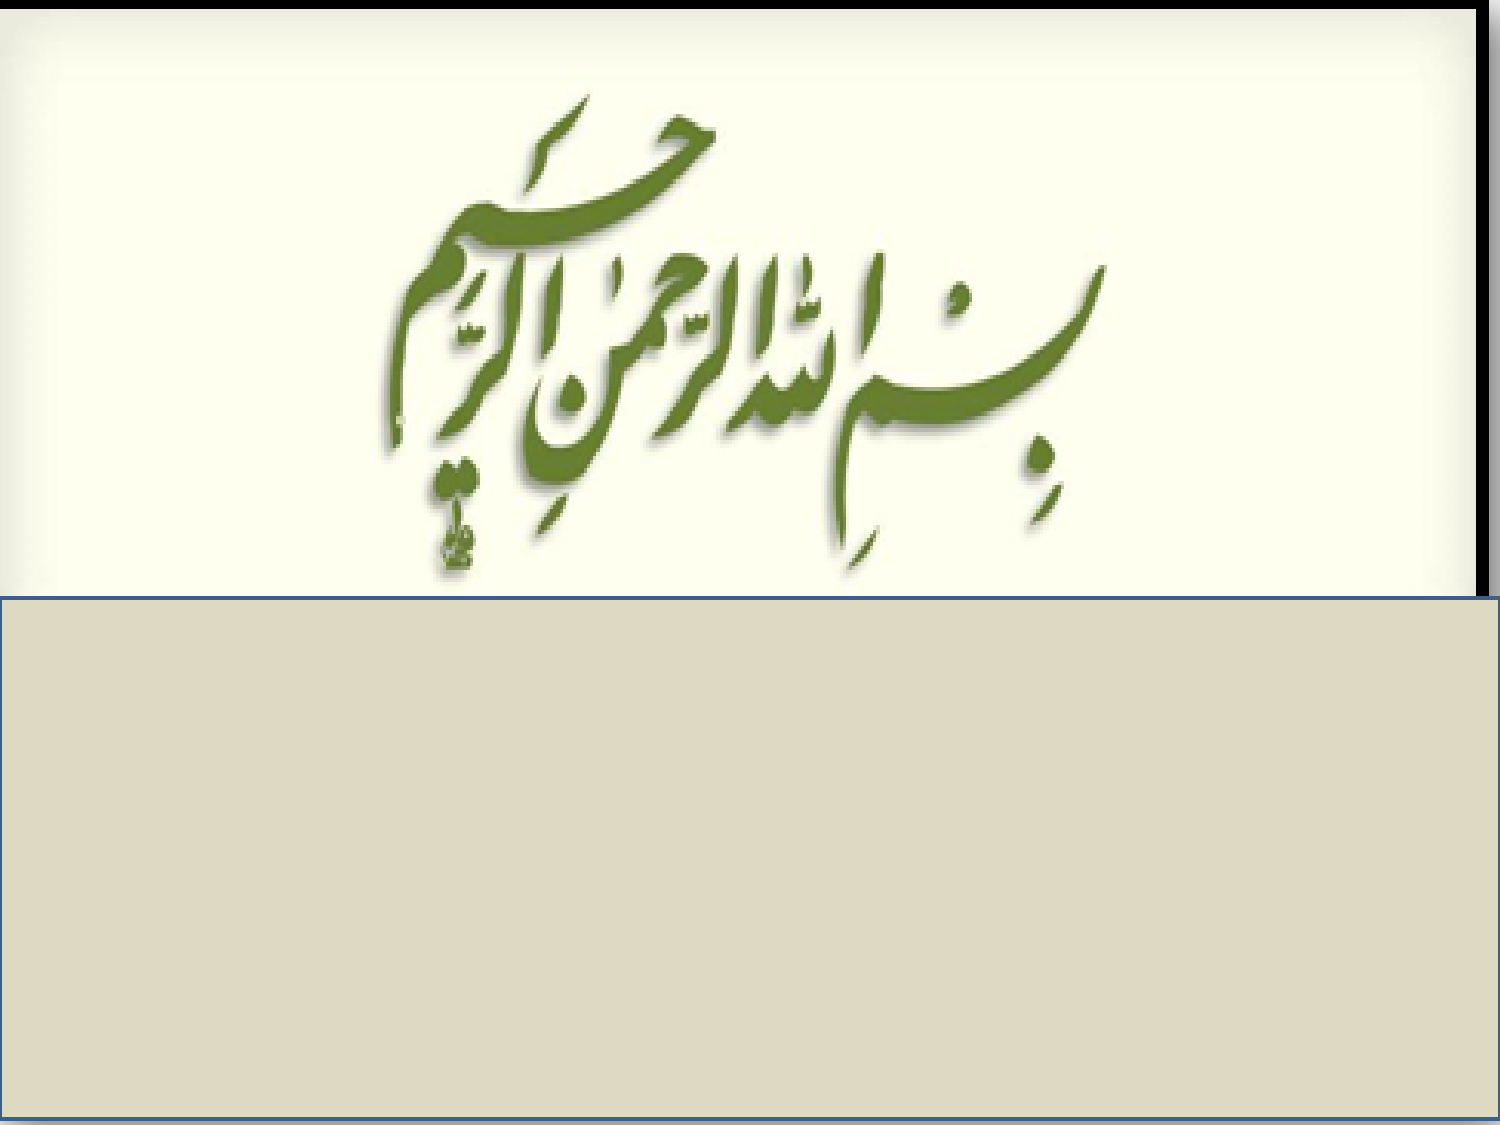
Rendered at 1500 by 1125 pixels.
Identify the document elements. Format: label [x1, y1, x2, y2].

text_box [0, 596, 1500, 1121]
picture [0, 8, 1477, 1108]
